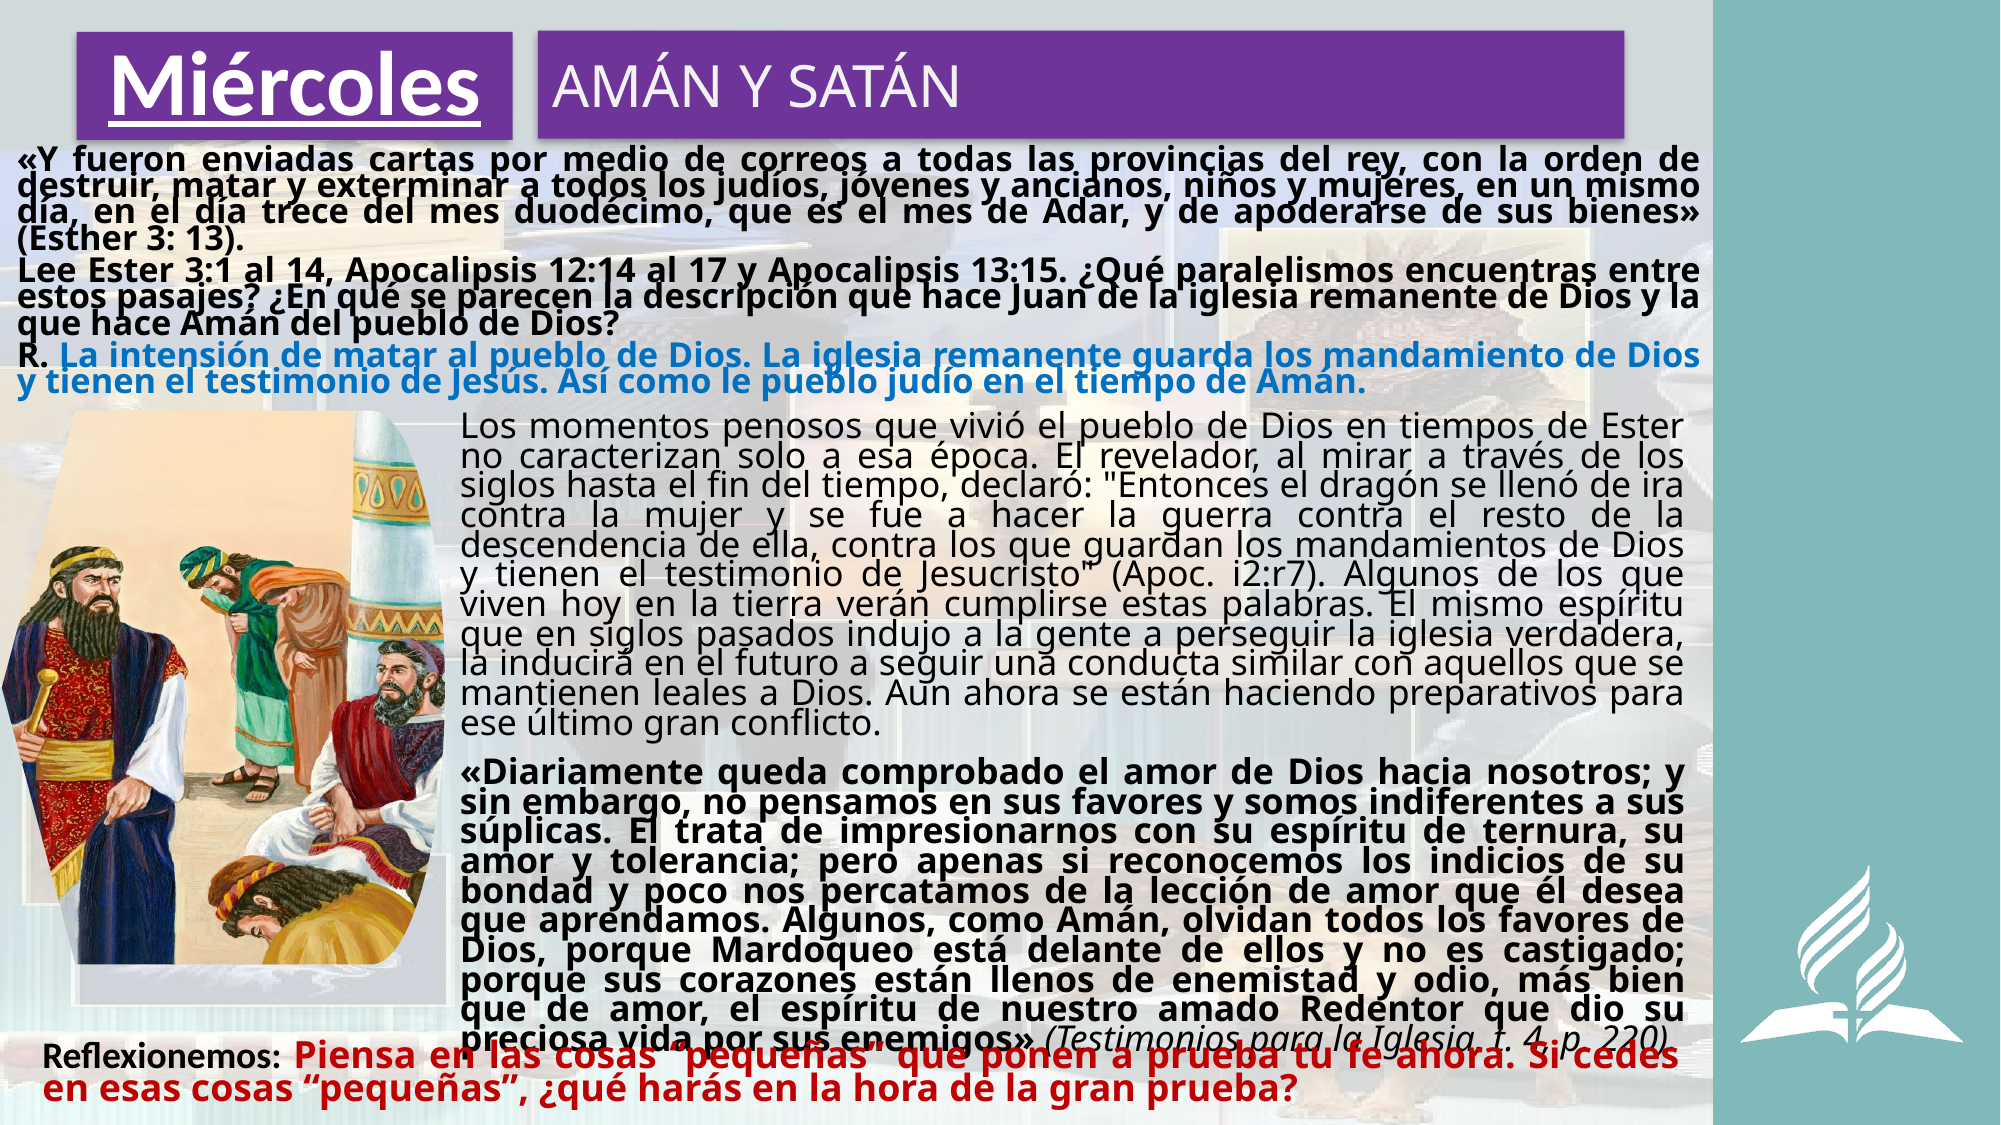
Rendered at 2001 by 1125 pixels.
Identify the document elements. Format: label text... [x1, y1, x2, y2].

picture [1706, 834, 2000, 1095]
list Los momentos penosos que vivió el pueblo de Dios en tiempos de Ester no caracterizan solo a esa época. El revelador, al mirar a través de los siglos hasta el fin del tiempo, declaró: "Entonces el dragón se llenó de ira contra la mujer y se fue a hacer la guerra contra el resto de la descendencia de ella, contra los que guardan los mandamientos de Dios y tienen el testimonio de Jesucristo" (Apoc. i2:r7). Algunos de los que viven hoy en la tierra verán cumplirse estas palabras. El mismo espíritu que en siglos pasados indujo a la gente a perseguir la iglesia verdadera, la inducirá en el futuro a seguir una conducta similar con aquellos que se mantienen leales a Dios. Aun ahora se están haciendo preparativos para ese último gran conflicto. «Diariamente queda comprobado el amor de Dios hacia nosotros; y sin embargo, no pensamos en sus favores y somos indiferentes a sus súplicas. El trata de impresionarnos con su espíritu de ternura, su amor y tolerancia; pero apenas si reconocemos los indicios de su bondad y poco nos percatamos de la lección de amor que él desea que aprendamos. Algunos, como Amán, olvidan todos los favores de Dios, porque Mardoqueo está delante de ellos y no es castigado; porque sus corazones están llenos de enemistad y odio, más bien que de amor, el espíritu de nuestro amado Redentor que dio su preciosa vida por sus enemigos» (Testimonios para la Iglesia, t. 4, p. 220). [444, 408, 1702, 1076]
list «Y fueron enviadas cartas por medio de correos a todas las provincias del rey, con la orden de destruir, matar y exterminar a todos los judíos, jóvenes y ancianos, niños y mujeres, en un mismo día, en el día trece del mes duodécimo, que es el mes de Adar, y de apoderarse de sus bienes» (Esther 3: 13). Lee Ester 3:1 al 14, Apocalipsis 12:14 al 17 y Apocalipsis 13:15. ¿Qué paralelismos encuentras entre estos pasajes? ¿En qué se parecen la descripción que hace Juan de la iglesia remanente de Dios y la que hace Amán del pueblo de Dios? R. La intensión de matar al pueblo de Dios. La iglesia remanente guarda los mandamiento de Dios y tienen el testimonio de Jesús. Así como le pueblo judío en el tiempo de Amán. [1, 144, 1717, 410]
text_box AMÁN Y SATÁN [537, 30, 1625, 139]
text_box Reflexionemos: Piensa en las cosas “pequeñas” que ponen a prueba tu fe ahora. Si cedes en esas cosas “pequeñas”, ¿qué harás en la hora de la gran prueba? [27, 1035, 1696, 1117]
title Miércoles [76, 31, 513, 140]
text_box [0, 409, 444, 966]
